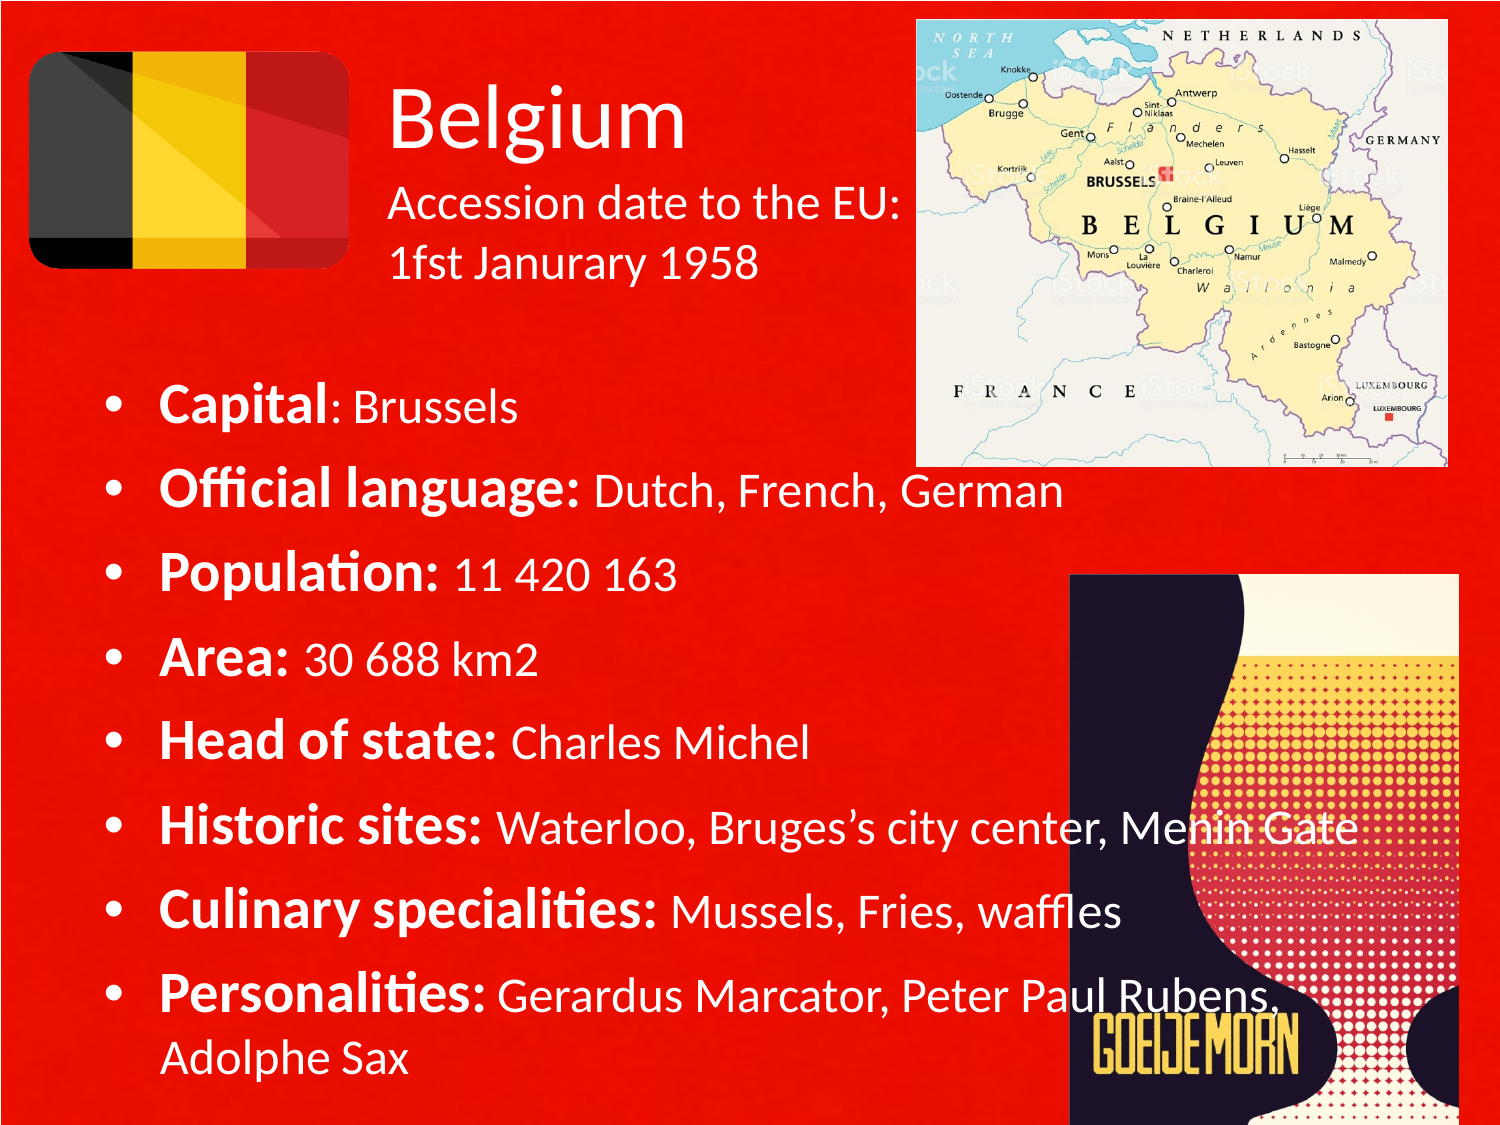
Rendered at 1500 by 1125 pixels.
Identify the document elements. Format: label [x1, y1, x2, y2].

text_box [0, 0, 1500, 1125]
